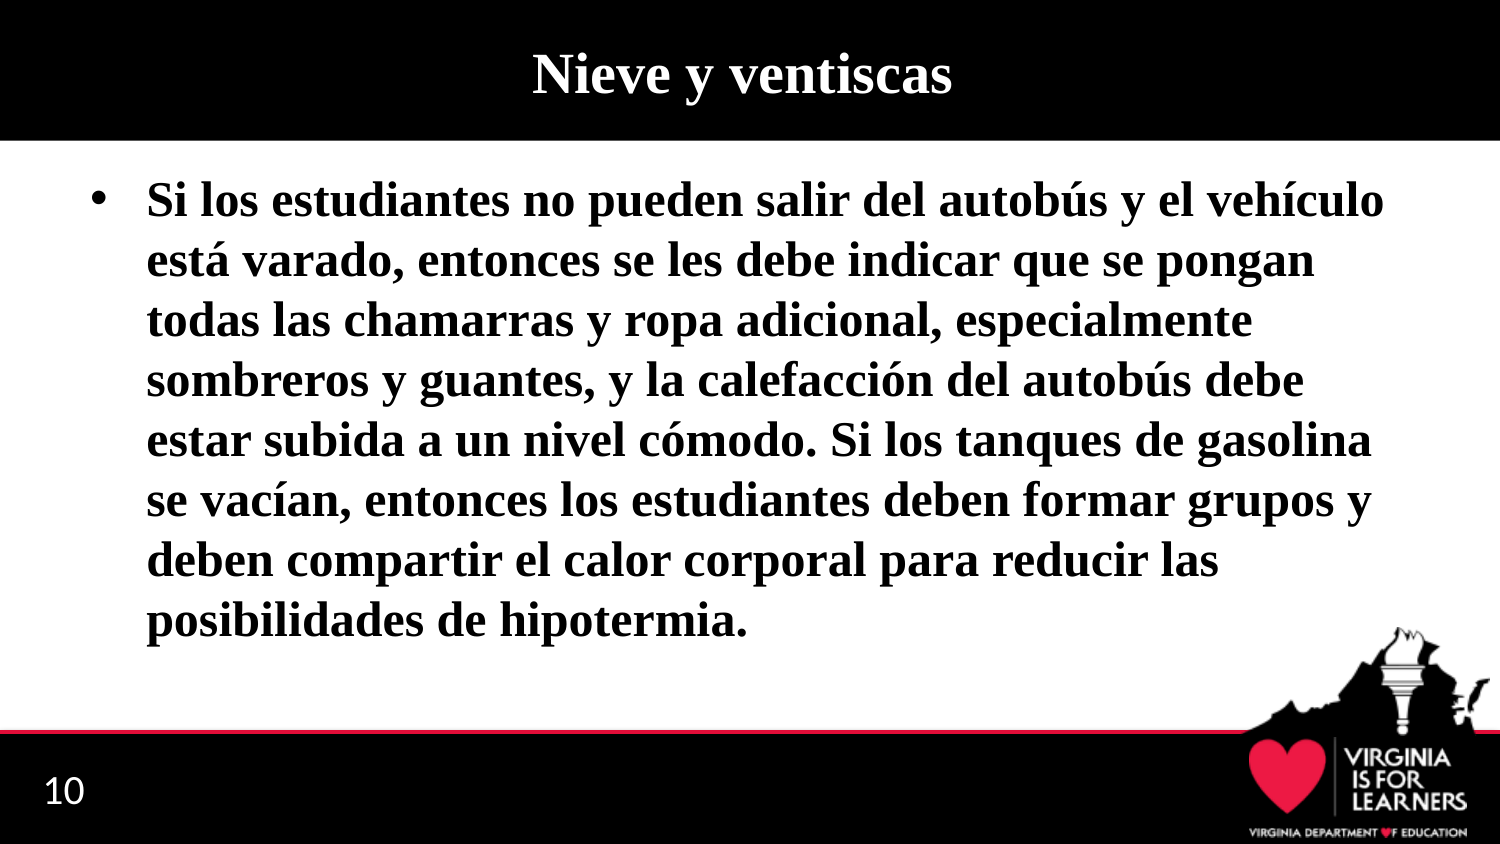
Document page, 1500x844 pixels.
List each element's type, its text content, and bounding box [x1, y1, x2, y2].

list Si los estudiantes no pueden salir del autobús y el vehículo está varado, entonces se les debe indicar que se pongan todas las chamarras y ropa adicional, especialmente sombreros y guantes, y la calefacción del autobús debe estar subida a un nivel cómodo. Si los tanques de gasolina se vacían, entonces los estudiantes deben formar grupos y deben compartir el calor corporal para reducir las posibilidades de hipotermia. [75, 159, 1425, 710]
picture [1249, 737, 1467, 838]
title Nieve y ventiscas [0, 0, 1500, 141]
picture [1240, 627, 1490, 736]
